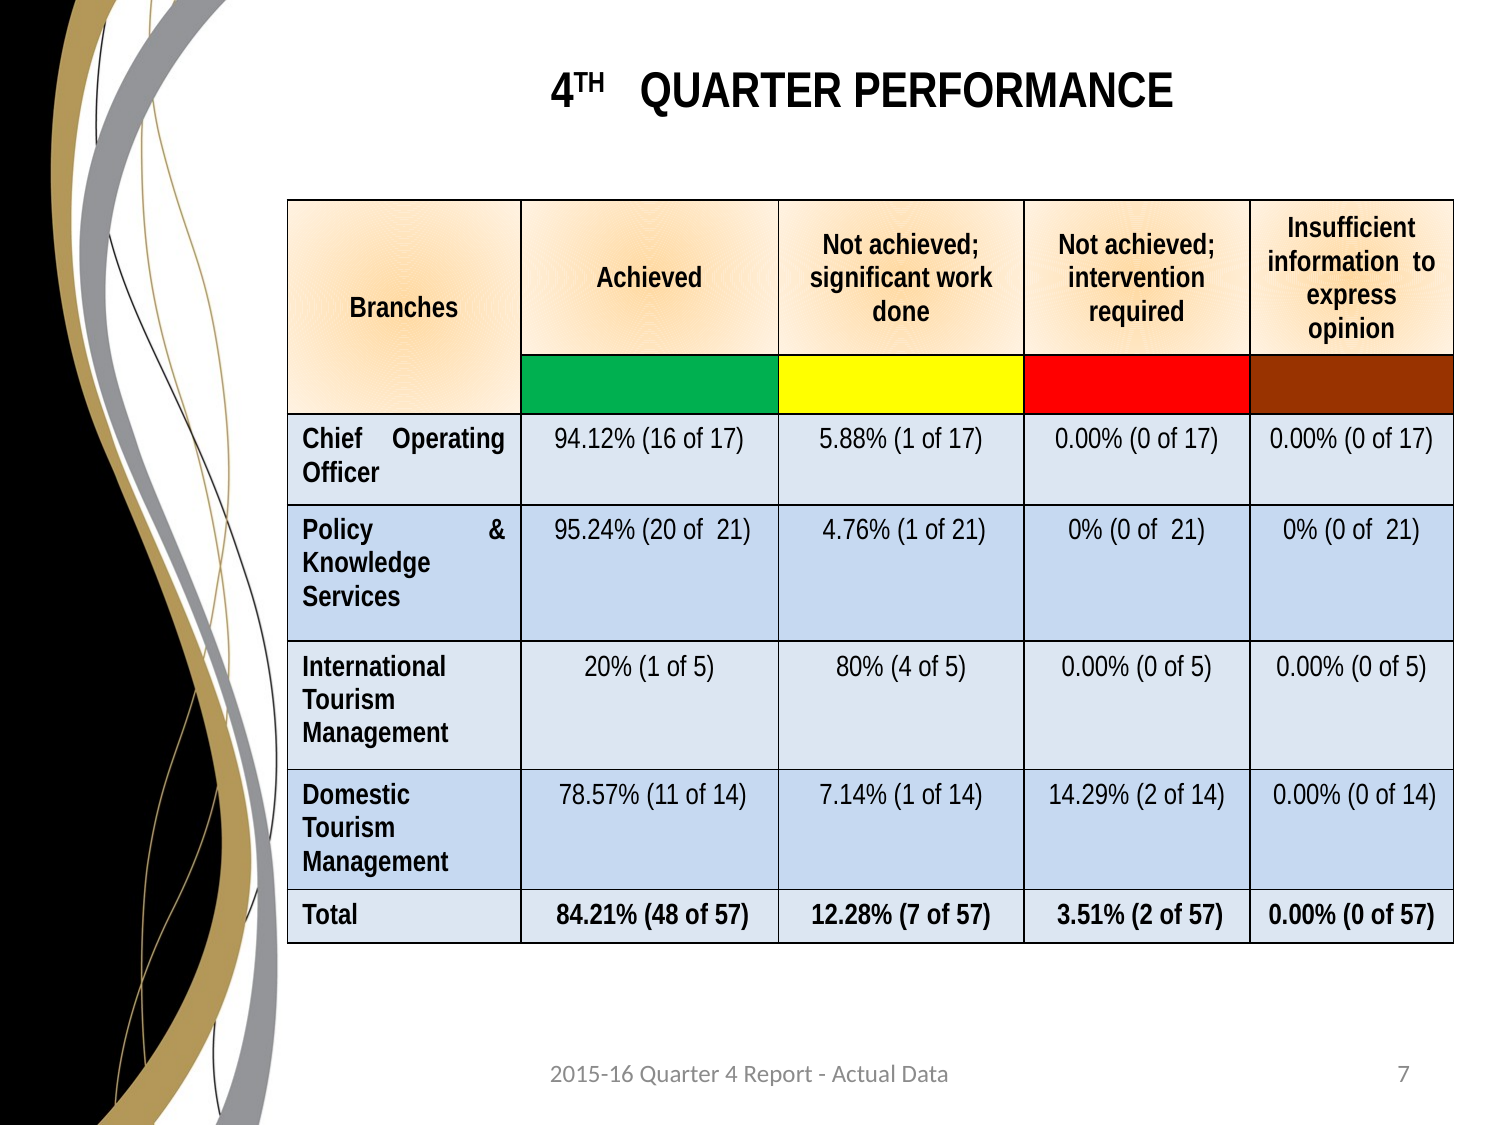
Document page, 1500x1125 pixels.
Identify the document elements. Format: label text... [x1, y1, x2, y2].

slide_number 7 [1074, 1042, 1425, 1103]
table_cell 20% (1 of 5) [522, 642, 778, 769]
table_cell 0.00% (0 of 57) [1251, 890, 1453, 942]
table_header Achieved [522, 201, 778, 354]
table_cell [1025, 356, 1249, 413]
table_cell 0% (0 of 21) [1025, 506, 1249, 640]
table_cell 84.21% (48 of 57) [522, 890, 778, 942]
table_cell Domestic Tourism Management [288, 770, 520, 889]
table_cell 0% (0 of 21) [1251, 506, 1453, 640]
table_cell 7.14% (1 of 14) [779, 770, 1023, 889]
table_cell 78.57% (11 of 14) [522, 770, 778, 889]
picture [0, 0, 1500, 1125]
table_cell [1251, 356, 1453, 413]
table_cell 3.51% (2 of 57) [1025, 890, 1249, 942]
table_cell [779, 356, 1023, 413]
footer 2015-16 Quarter 4 Report - Actual Data [512, 1042, 988, 1103]
table_cell International Tourism Management [288, 642, 520, 769]
table_header Insufficient information to express opinion [1251, 201, 1453, 354]
table_cell 0.00% (0 of 5) [1251, 642, 1453, 769]
table_cell [522, 356, 778, 413]
table_cell Policy & Knowledge Services [288, 506, 520, 640]
table_cell Chief Operating Officer [288, 415, 520, 504]
table_cell 0.00% (0 of 14) [1251, 770, 1453, 889]
table_cell Total [288, 890, 520, 942]
table_header Not achieved; significant work done [779, 201, 1023, 354]
table_header Not achieved; intervention required [1025, 201, 1249, 354]
table_cell 4.76% (1 of 21) [779, 506, 1023, 640]
table_cell 94.12% (16 of 17) [522, 415, 778, 504]
table_header Branches [288, 201, 520, 413]
table_cell 80% (4 of 5) [779, 642, 1023, 769]
table_cell 12.28% (7 of 57) [779, 890, 1023, 942]
title 4TH QUARTER PERFORMANCE [312, 50, 1413, 125]
table_cell 14.29% (2 of 14) [1025, 770, 1249, 889]
table_cell 0.00% (0 of 17) [1251, 415, 1453, 504]
table_cell 0.00% (0 of 17) [1025, 415, 1249, 504]
table_cell 5.88% (1 of 17) [779, 415, 1023, 504]
table_cell 0.00% (0 of 5) [1025, 642, 1249, 769]
table_cell 95.24% (20 of 21) [522, 506, 778, 640]
